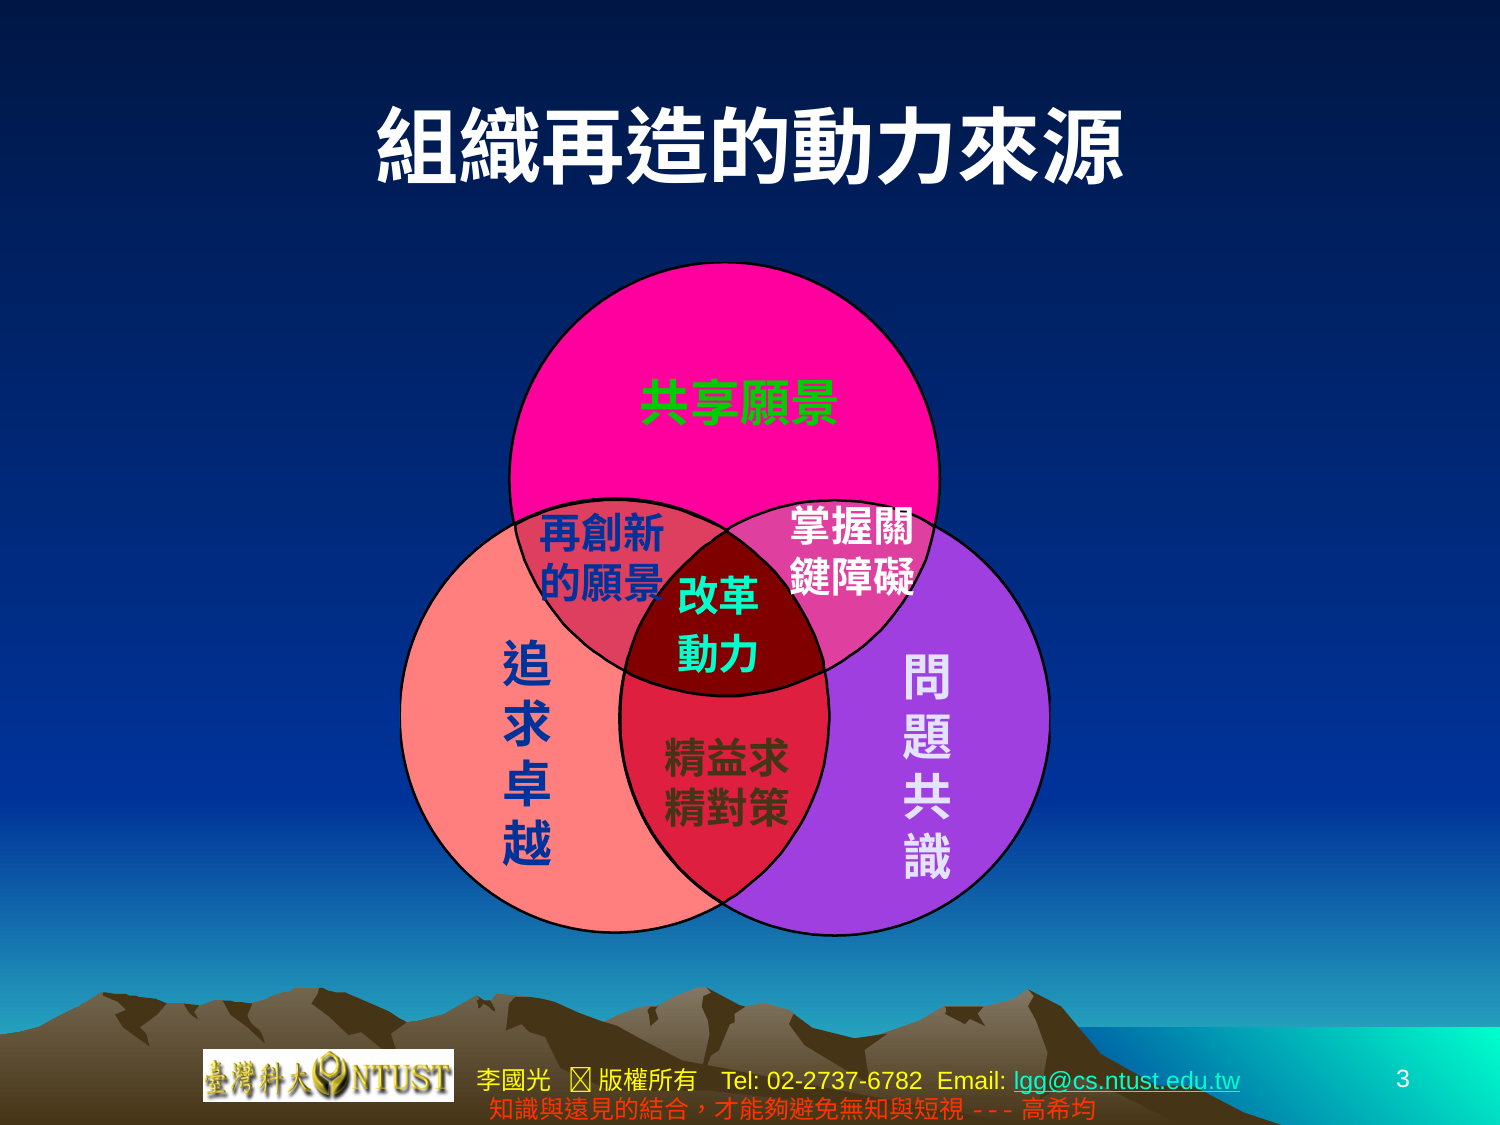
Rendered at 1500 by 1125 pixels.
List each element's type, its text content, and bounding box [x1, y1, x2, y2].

picture [203, 1049, 454, 1102]
slide_number 3 [1074, 1024, 1426, 1101]
picture [399, 262, 1051, 937]
title 組織再造的動力來源 [112, 49, 1388, 238]
